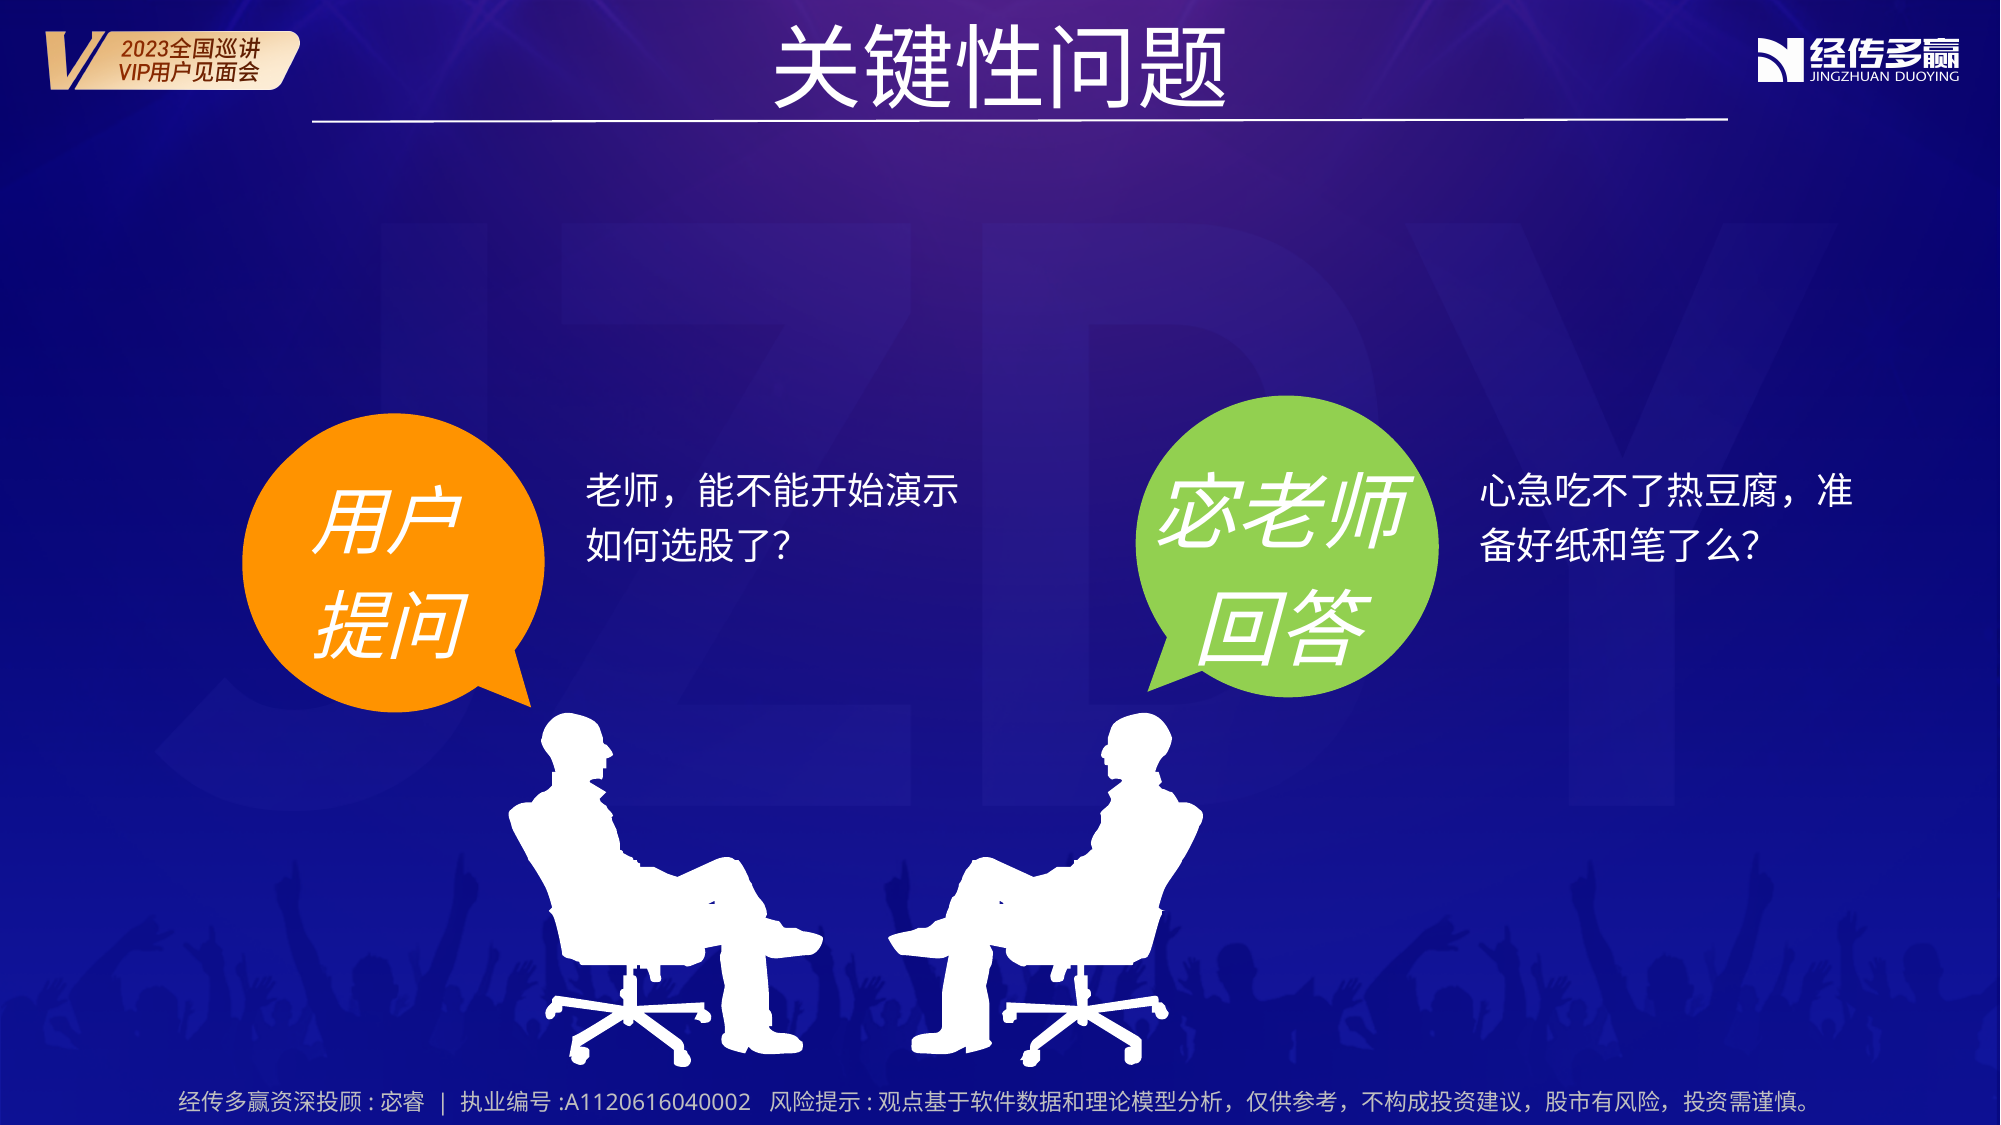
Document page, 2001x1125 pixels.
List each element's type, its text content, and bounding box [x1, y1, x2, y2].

text_box 心急吃不了热豆腐，准备好纸和笔了么？ [1464, 451, 1903, 574]
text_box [225, 396, 558, 729]
text_box 关键性问题 [0, 2, 2000, 128]
text_box [888, 713, 1203, 1067]
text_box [1123, 380, 1456, 713]
text_box [508, 712, 823, 1067]
picture [0, 128, 2000, 1125]
text_box 老师，能不能开始演示如何选股了？ [570, 451, 1009, 574]
